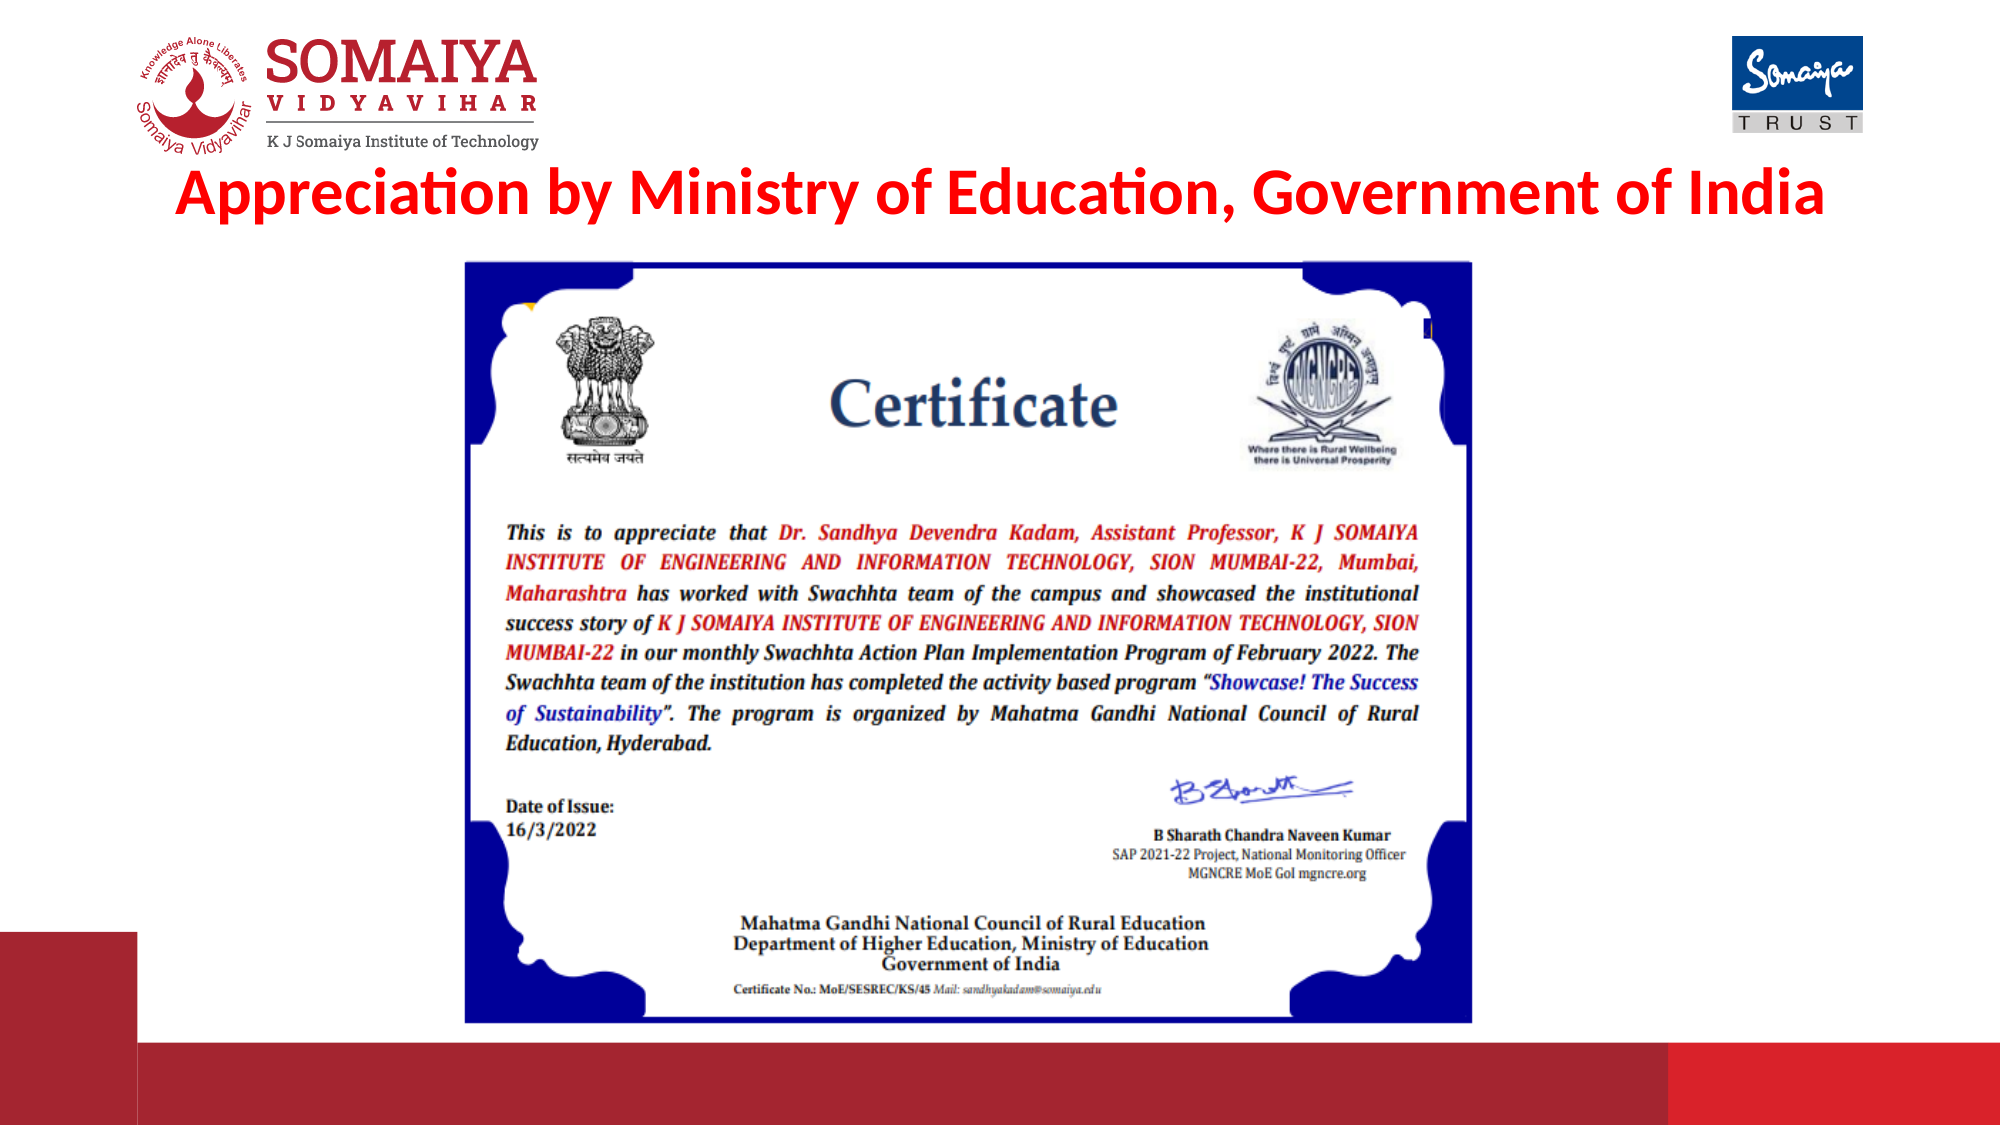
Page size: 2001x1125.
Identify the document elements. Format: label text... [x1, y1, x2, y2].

picture [1732, 36, 1863, 133]
text_box Appreciation by Ministry of Education, Government of India [154, 140, 1864, 235]
picture [438, 236, 1488, 1039]
picture [137, 37, 539, 155]
